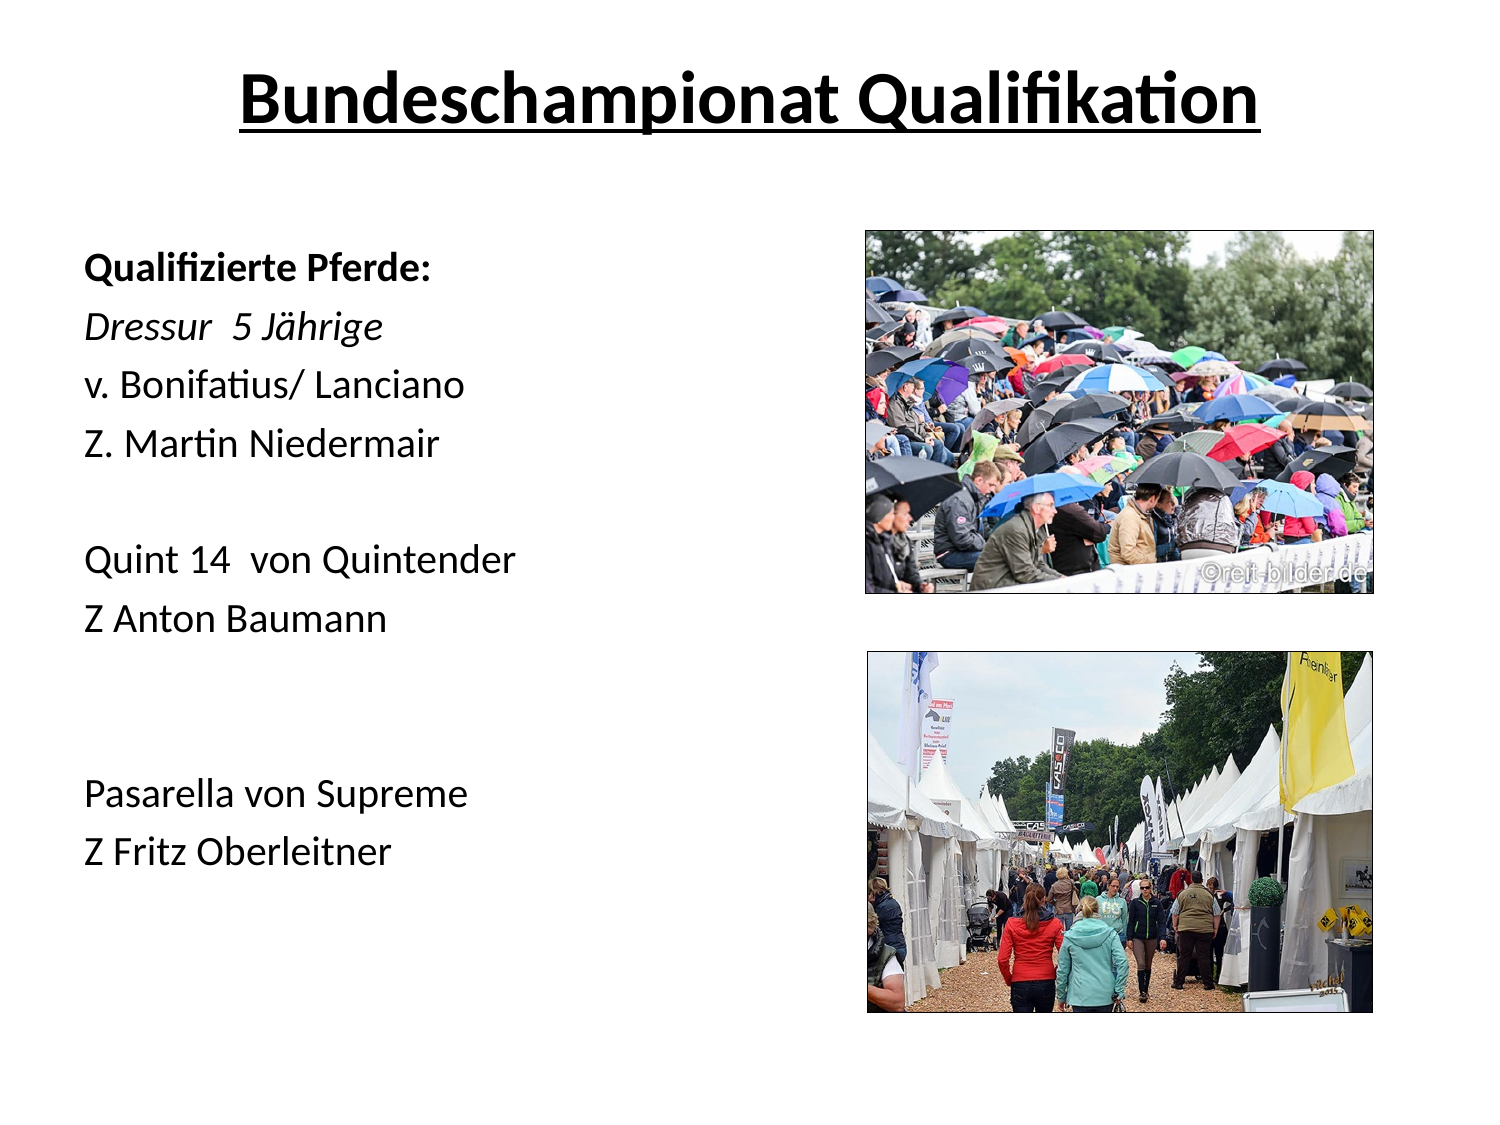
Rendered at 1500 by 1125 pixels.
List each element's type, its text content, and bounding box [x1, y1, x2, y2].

list Qualifizierte Pferde: Dressur 5 Jährige v. Bonifatius/ Lanciano Z. Martin Niedermair Quint 14 von Quintender Z Anton Baumann Pasarella von Supreme Z Fritz Oberleitner [69, 232, 1420, 1072]
title Bundeschampionat Qualifikation [75, 45, 1425, 233]
picture [865, 230, 1374, 594]
picture [867, 651, 1373, 1013]
